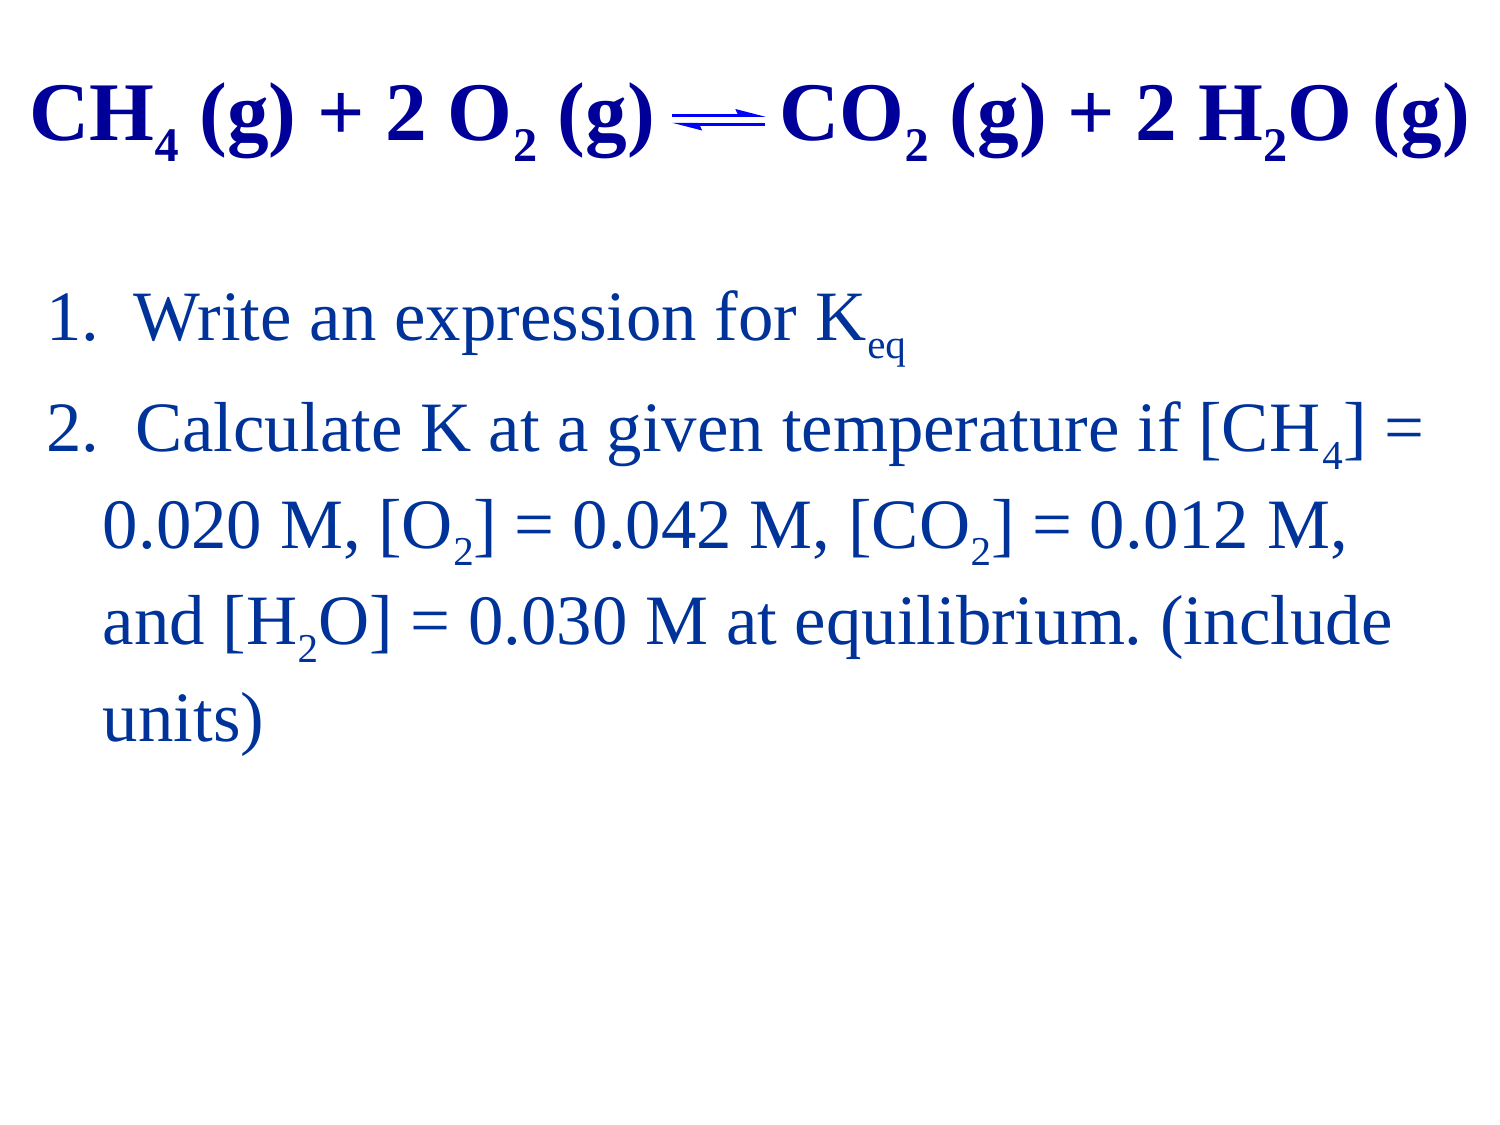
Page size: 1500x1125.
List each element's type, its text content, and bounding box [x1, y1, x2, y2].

list 1. Write an expression for Keq 2. Calculate K at a given temperature if [CH4] = 0.020 M, [O2] = 0.042 M, [CO2] = 0.012 M, and [H2O] = 0.030 M at equilibrium. (include units) [31, 262, 1459, 1075]
title CH4 (g) + 2 O2 (g) CO2 (g) + 2 H2O (g) [0, 50, 1500, 200]
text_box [662, 99, 776, 140]
